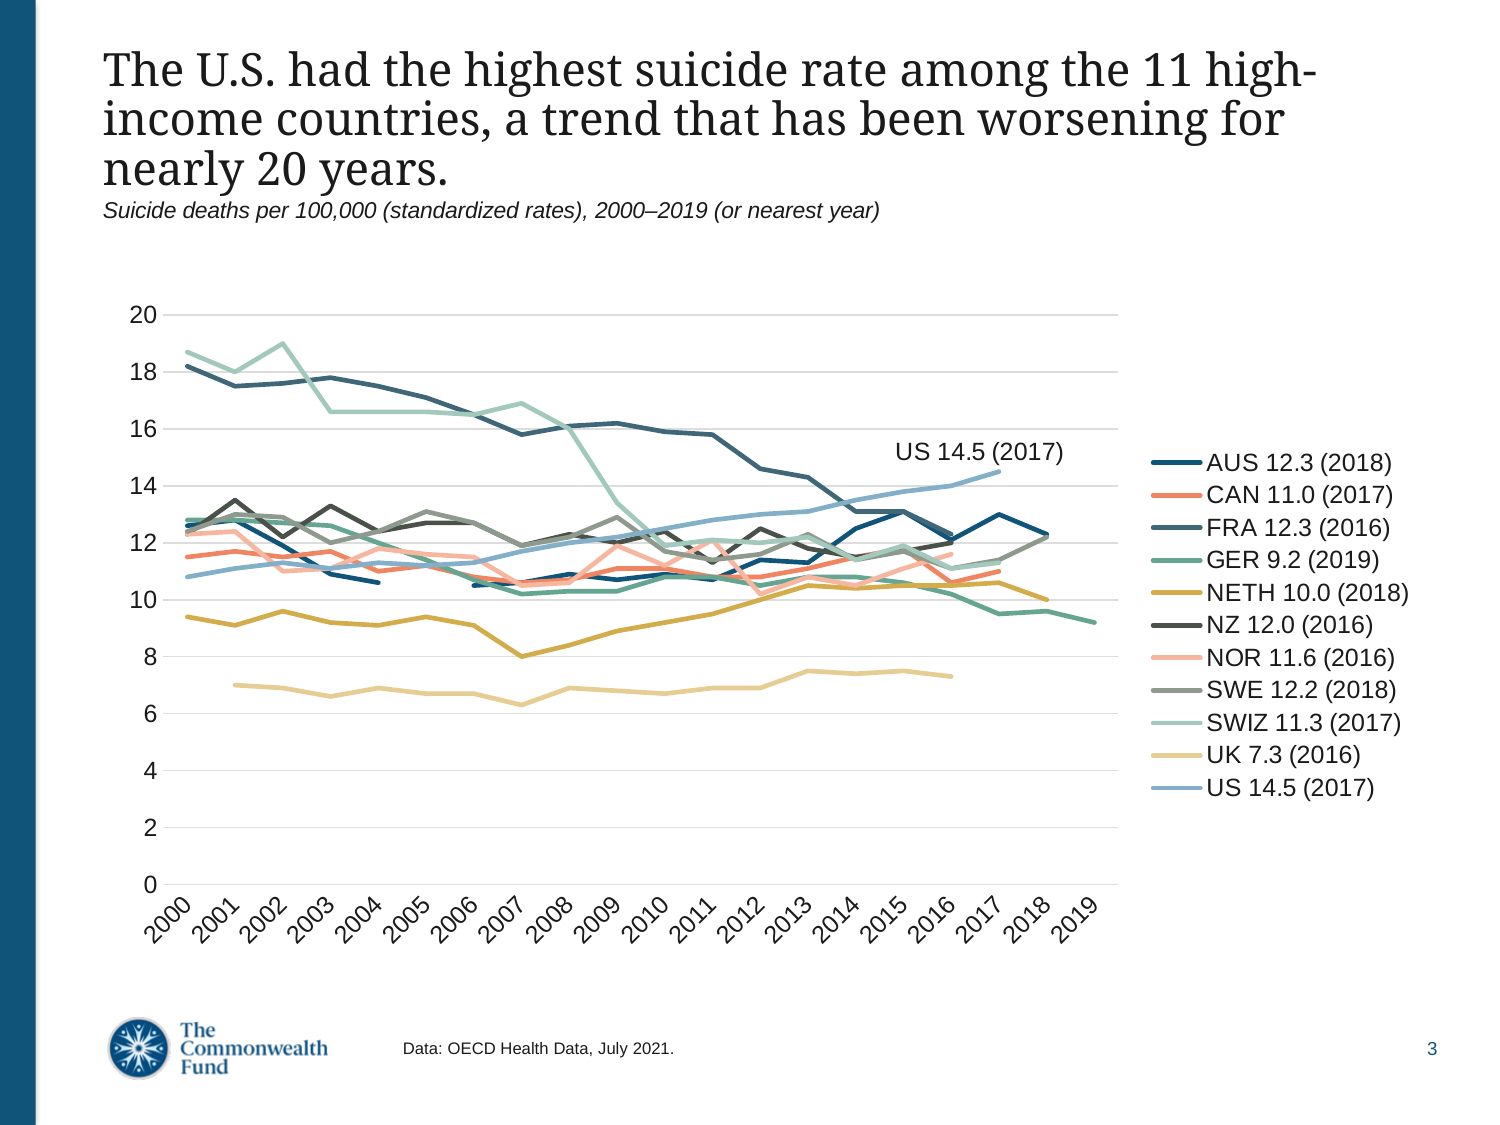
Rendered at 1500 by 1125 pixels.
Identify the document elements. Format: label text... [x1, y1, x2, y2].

picture [85, 998, 354, 1123]
list Suicide deaths per 100,000 (standardized rates), 2000–2019 (or nearest year) [102, 196, 1431, 240]
list Data: OECD Health Data, July 2021. [402, 984, 1391, 1112]
title The U.S. had the highest suicide rate among the 11 high-income countries, a trend that has been worsening for nearly 20 years. [102, 46, 1431, 196]
chart [102, 288, 1431, 963]
